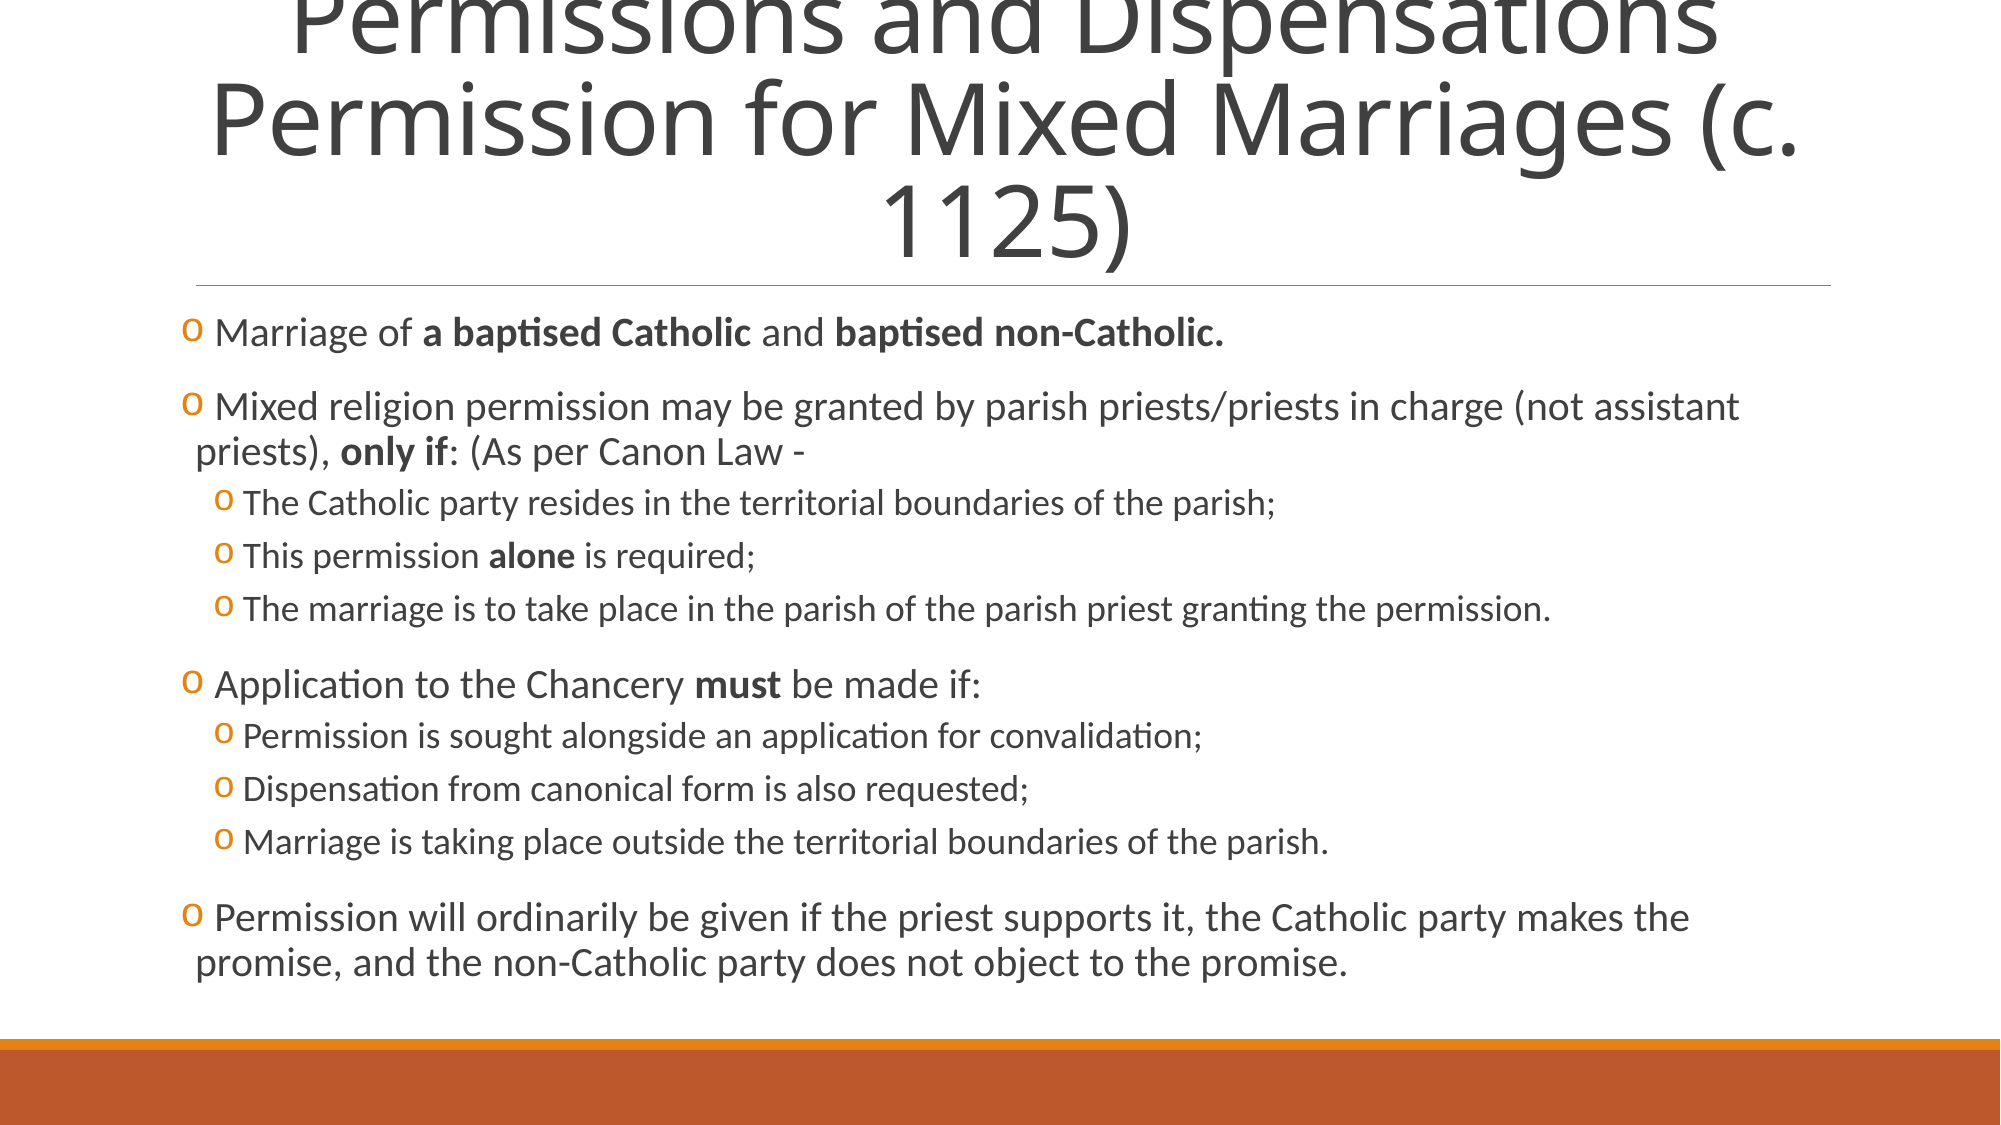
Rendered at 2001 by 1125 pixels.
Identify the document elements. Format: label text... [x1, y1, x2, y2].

list Marriage of a baptised Catholic and baptised non-Catholic. Mixed religion permission may be granted by parish priests/priests in charge (not assistant priests), only if: (As per Canon Law - The Catholic party resides in the territorial boundaries of the parish; This permission alone is required; The marriage is to take place in the parish of the parish priest granting the permission. Application to the Chancery must be made if: Permission is sought alongside an application for convalidation; Dispensation from canonical form is also requested; Marriage is taking place outside the territorial boundaries of the parish. Permission will ordinarily be given if the priest supports it, the Catholic party makes the promise, and the non-Catholic party does not object to the promise. [180, 302, 1830, 1040]
title Permissions and Dispensations Permission for Mixed Marriages (c. 1125) [180, 47, 1830, 285]
